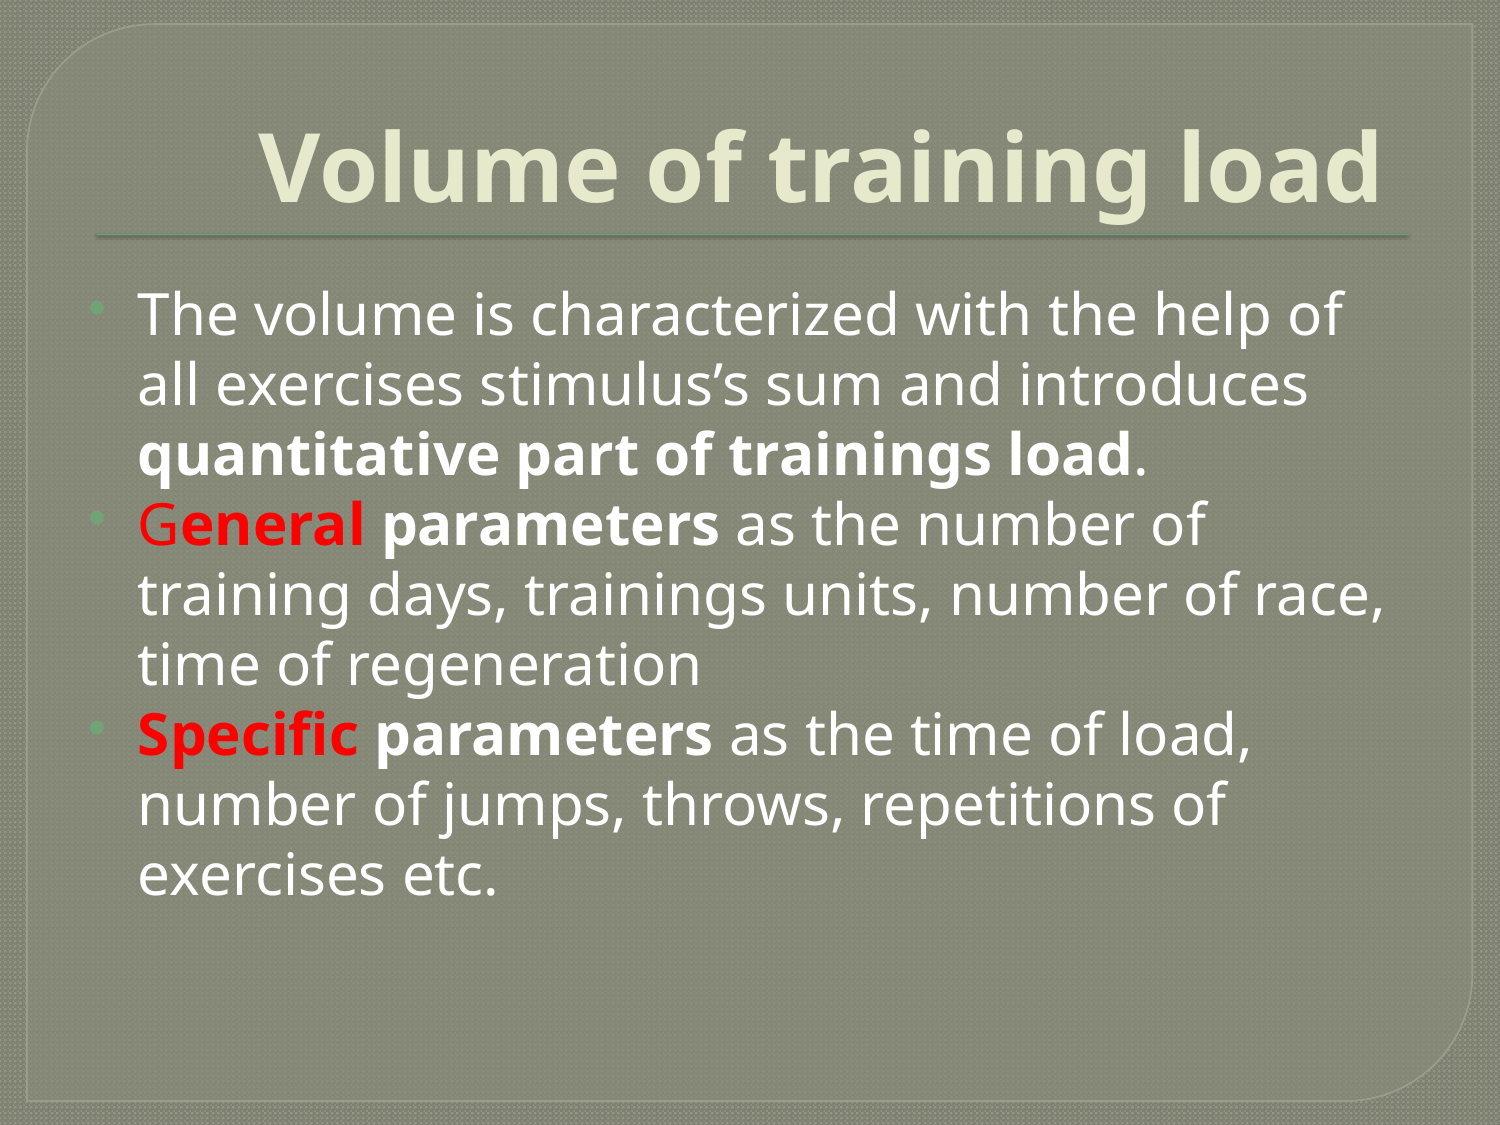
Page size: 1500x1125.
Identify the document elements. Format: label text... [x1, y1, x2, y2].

title Volume of training load [75, 41, 1425, 230]
list The volume is characterized with the help of all exercises stimulus’s sum and introduces quantitative part of trainings load. General parameters as the number of training days, trainings units, number of race, time of regeneration Specific parameters as the time of load, number of jumps, throws, repetitions of exercises etc. [74, 269, 1426, 1013]
